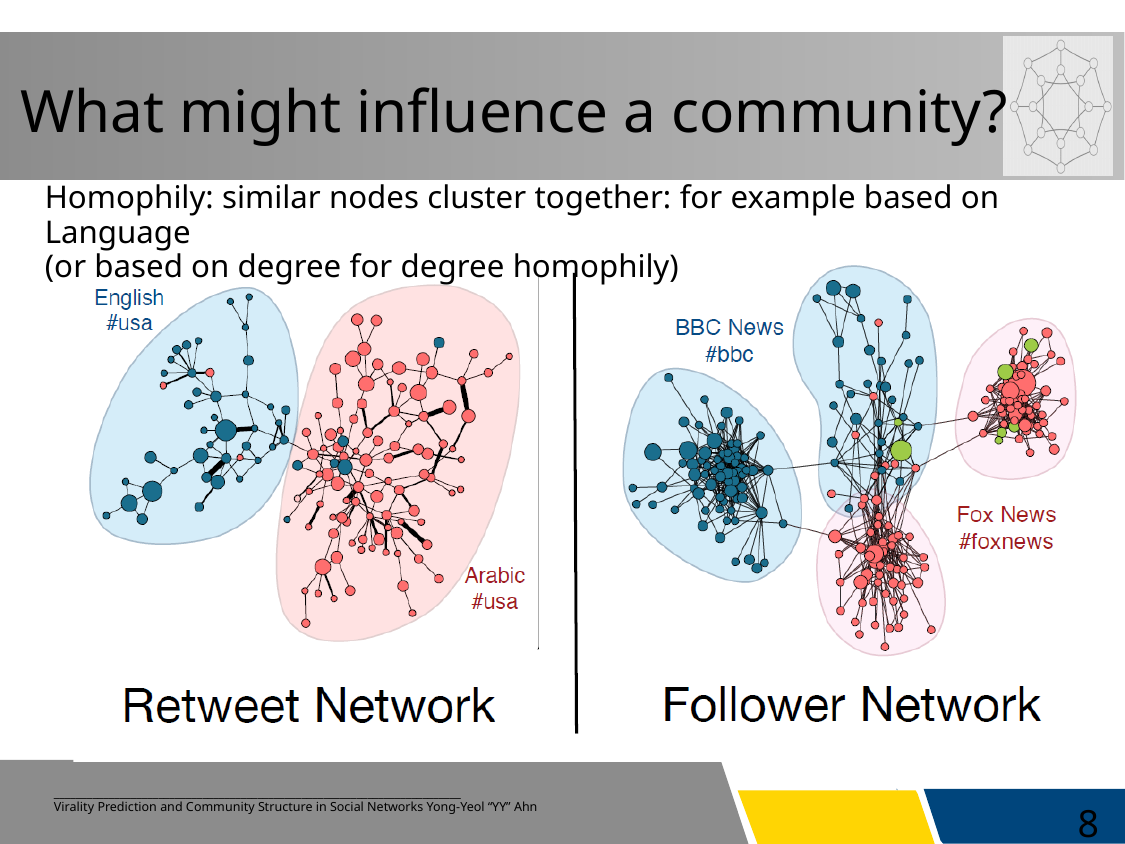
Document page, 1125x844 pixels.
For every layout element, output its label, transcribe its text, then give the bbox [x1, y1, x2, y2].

picture [73, 243, 1086, 779]
title What might influence a community? [5, 50, 1116, 178]
text_box Homophily: similar nodes cluster together: for example based on Language (or based on degree for degree homophily) [30, 173, 1118, 293]
slide_number 8 [1062, 792, 1118, 838]
text_box __________________________________________________________________________ Virality Prediction and Community Structure in Social Networks Yong-Yeol “YY” Ahn [39, 778, 856, 822]
